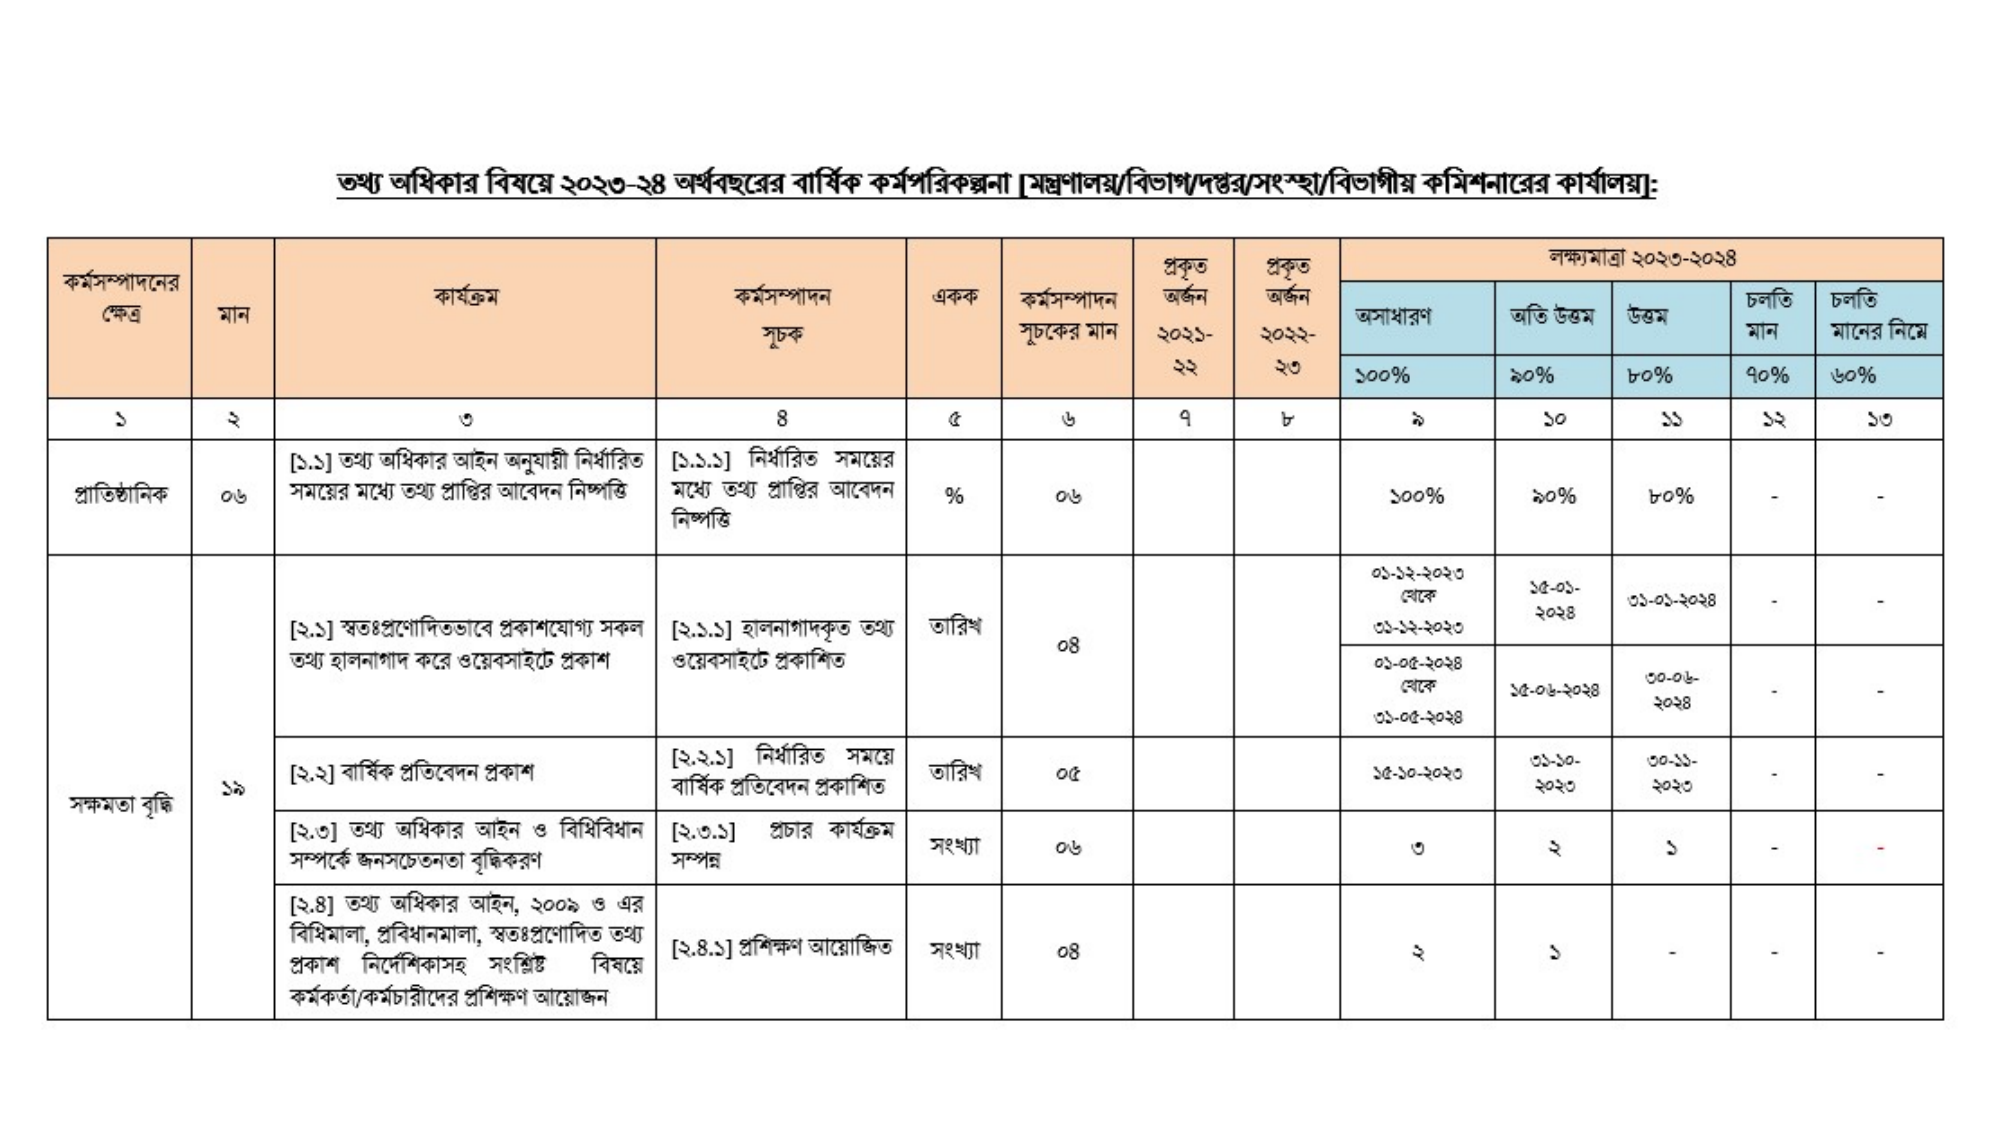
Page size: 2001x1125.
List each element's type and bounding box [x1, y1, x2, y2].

picture [12, 151, 1986, 1048]
